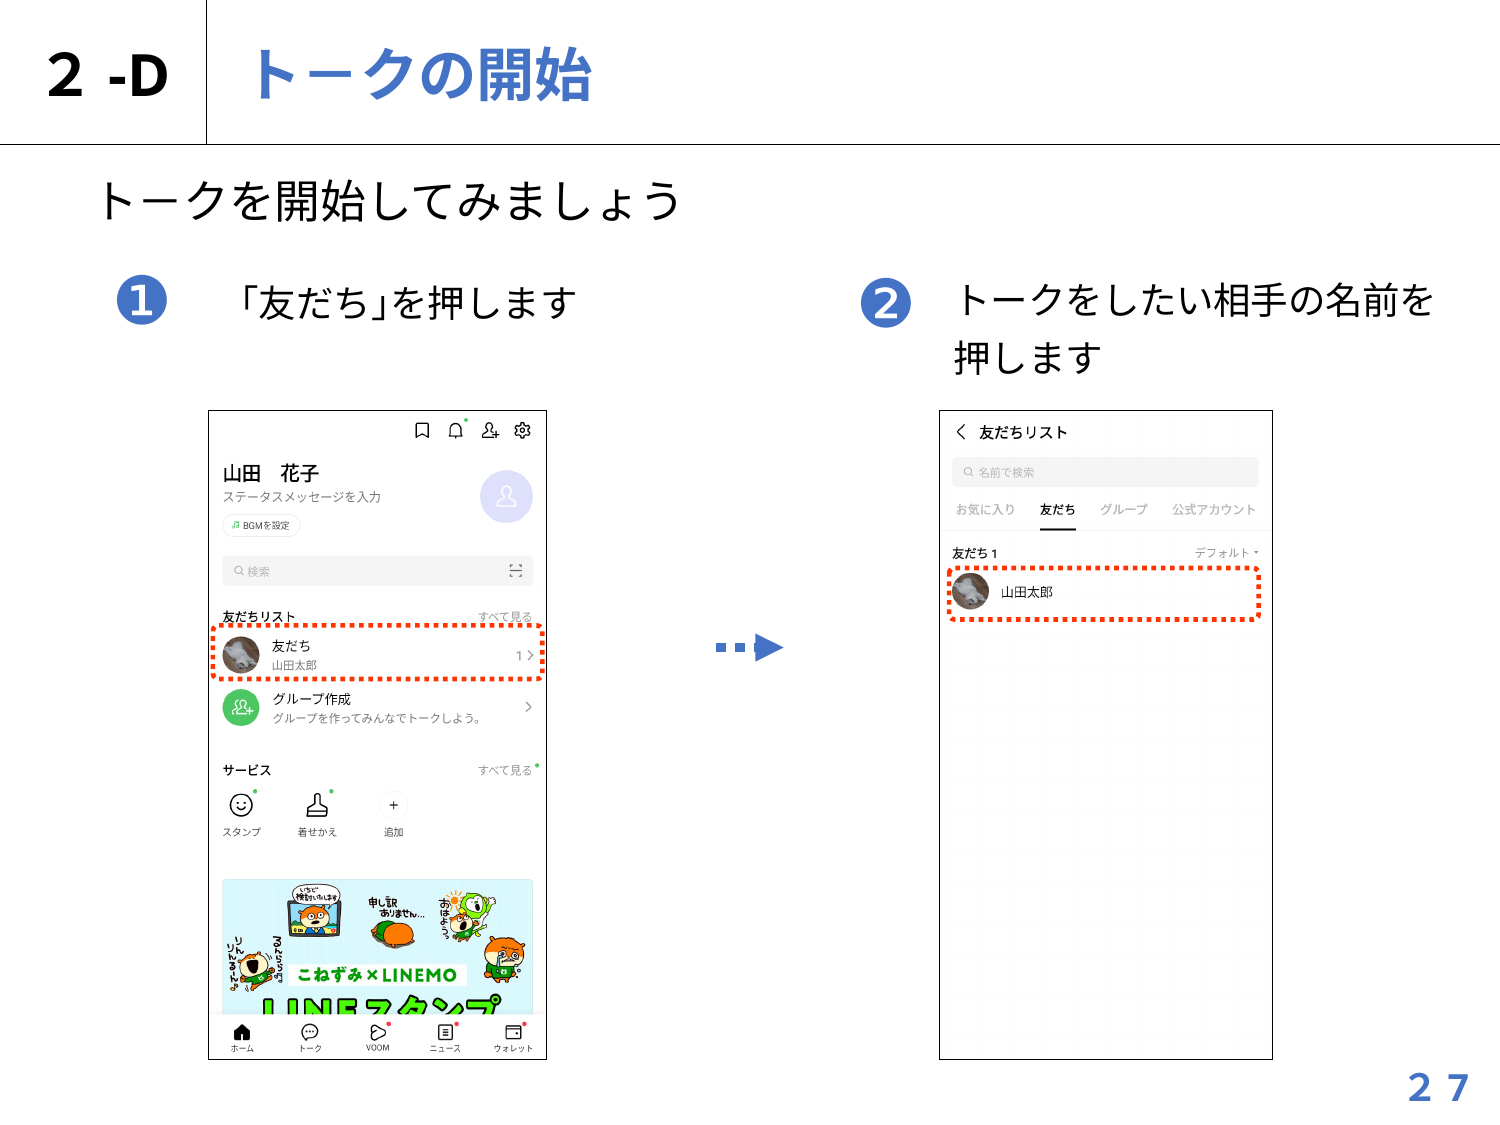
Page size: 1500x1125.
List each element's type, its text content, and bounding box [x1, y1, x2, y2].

picture [938, 410, 1273, 1060]
picture [208, 410, 547, 1060]
text_box ❶ [97, 250, 187, 345]
text_box ❷ [841, 253, 931, 348]
text_box ２-D [0, 0, 207, 147]
text_box ト－クを開始してみましょう [77, 171, 1453, 231]
text_box ２7 [1370, 1056, 1500, 1116]
text_box トークをしたい相手の名前を 押します [938, 256, 1483, 388]
text_box 「友だち｣を押します [206, 259, 750, 333]
title ト－クの開始 [228, 36, 1472, 116]
